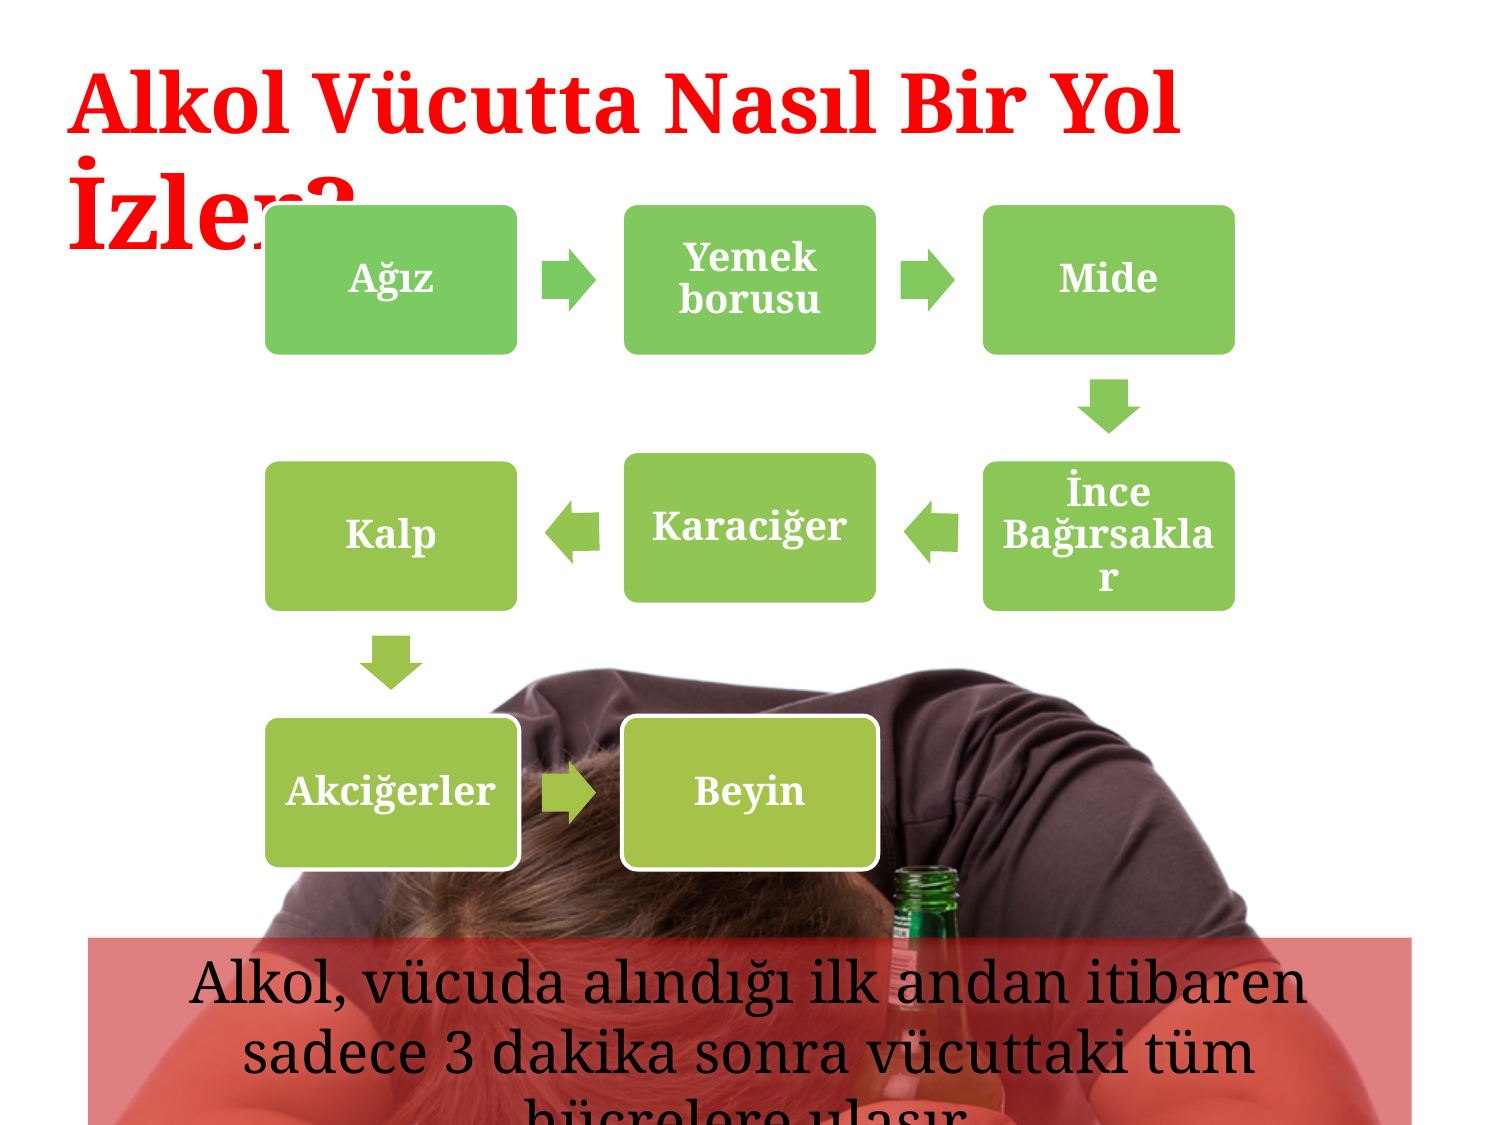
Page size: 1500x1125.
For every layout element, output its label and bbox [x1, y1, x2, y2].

picture [0, 0, 1500, 1125]
text_box [249, 202, 1251, 870]
